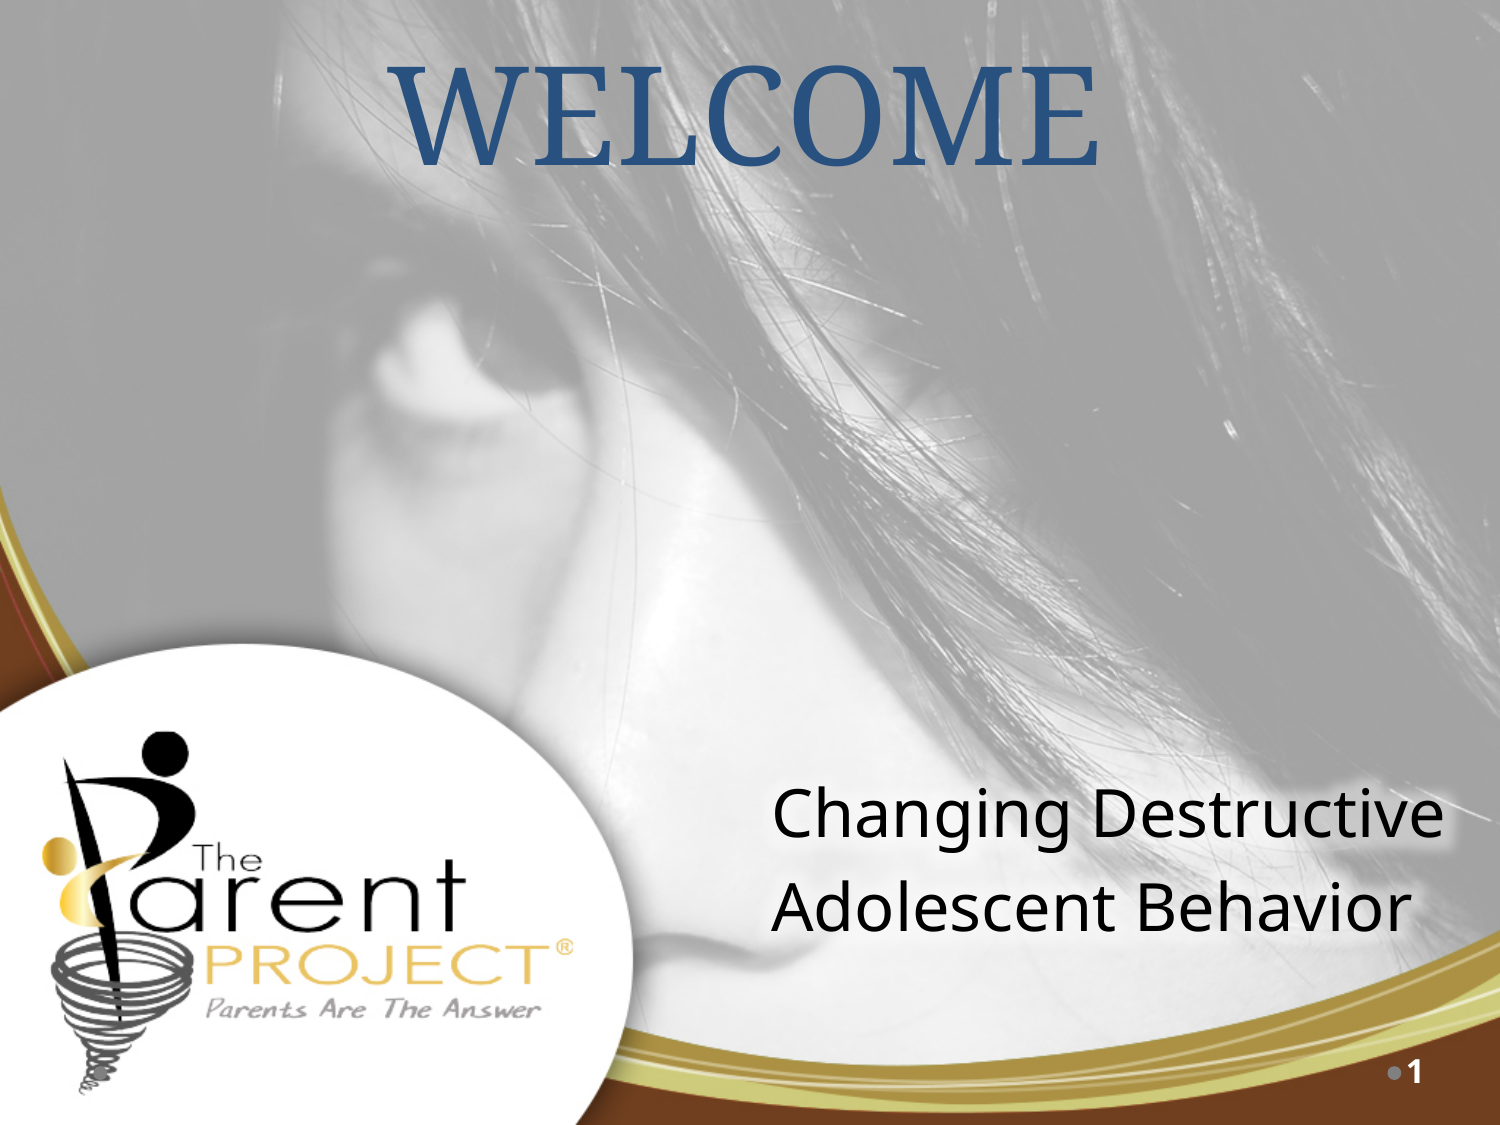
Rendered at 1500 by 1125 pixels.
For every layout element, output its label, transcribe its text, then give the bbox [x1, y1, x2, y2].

picture [0, 0, 1500, 1125]
text_box WELCOME [107, 0, 1383, 201]
text_box Changing Destructive Adolescent Behavior [777, 785, 1500, 944]
slide_number 1 [1401, 1042, 1494, 1103]
